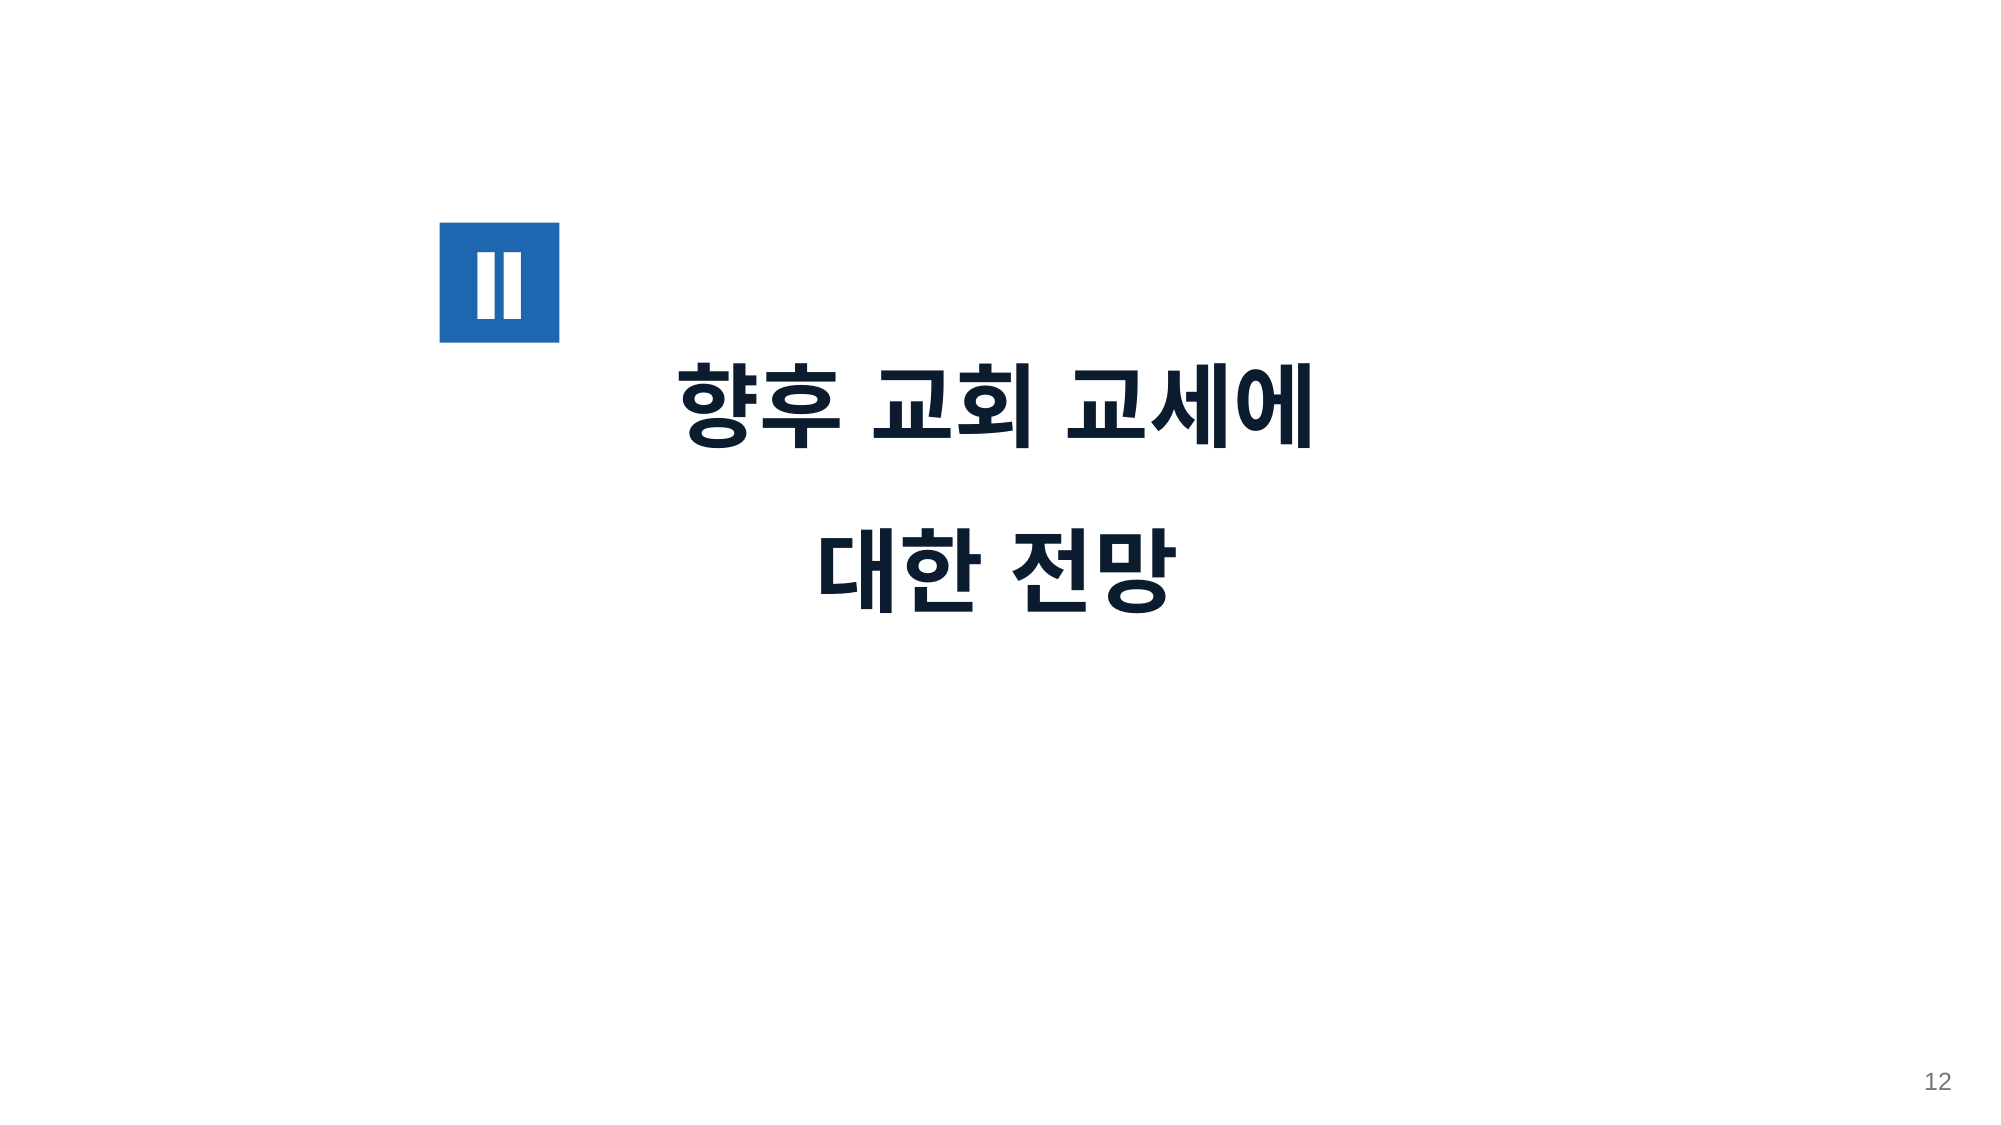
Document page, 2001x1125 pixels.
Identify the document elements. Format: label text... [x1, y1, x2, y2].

text_box 향후 교회 교세에 대한 전망 [601, 286, 1393, 639]
text_box Ⅱ [439, 222, 561, 344]
